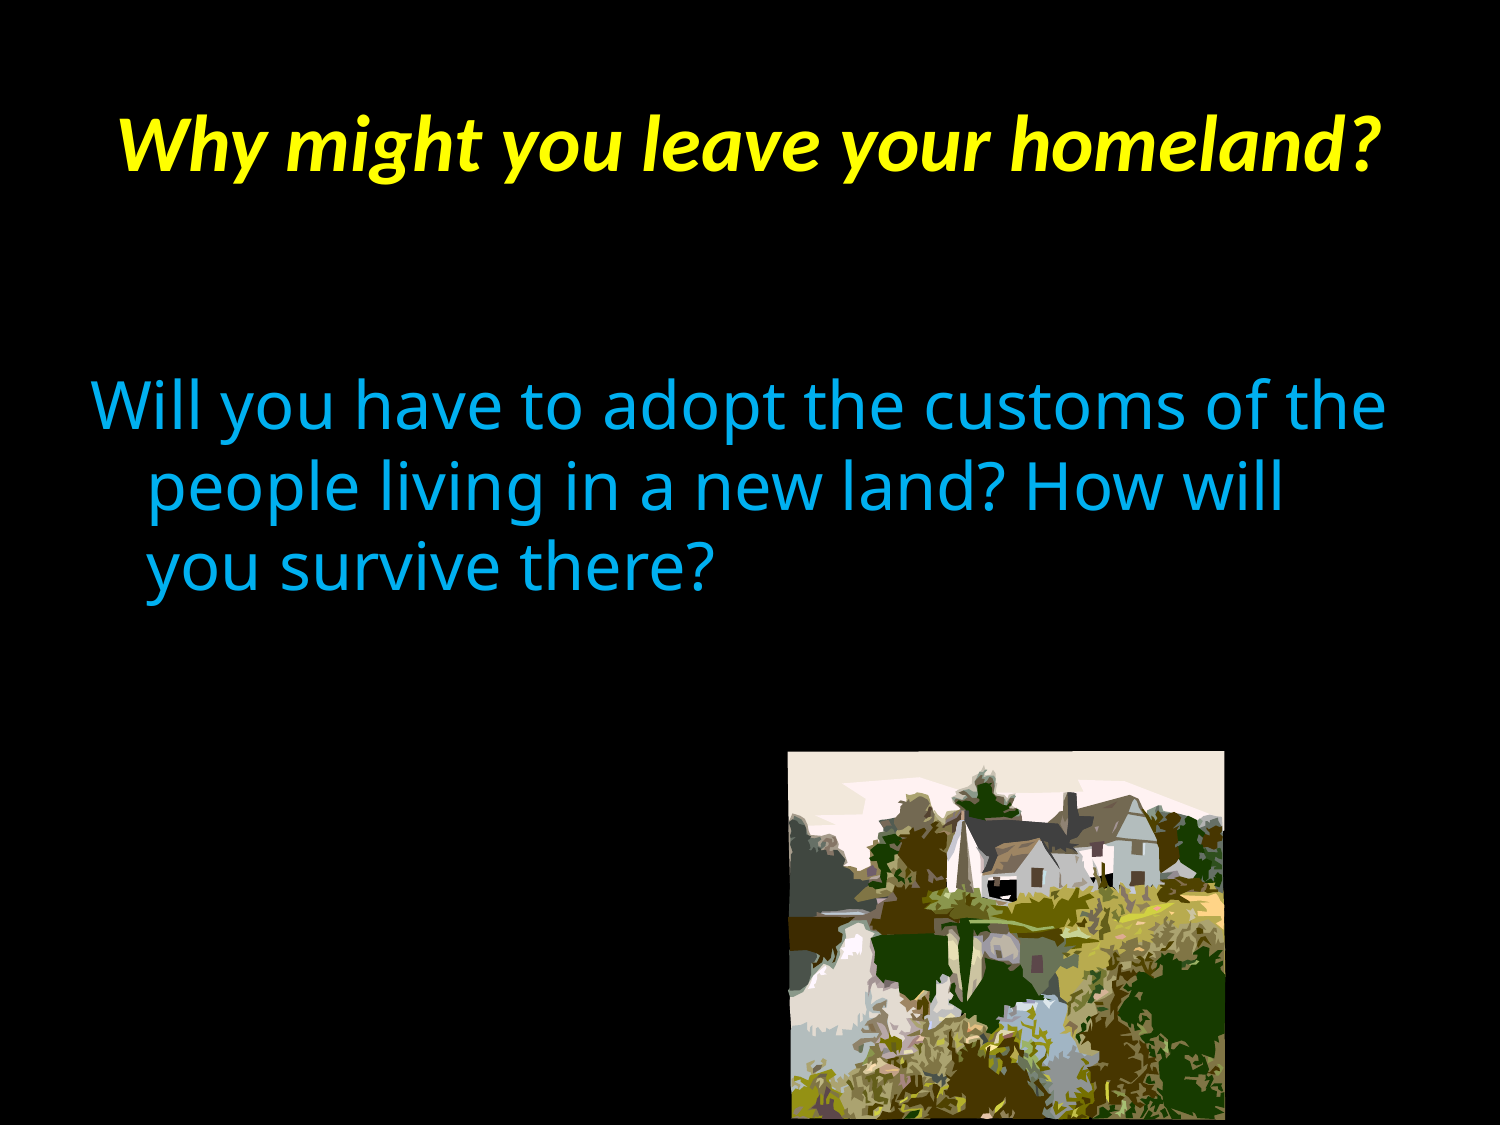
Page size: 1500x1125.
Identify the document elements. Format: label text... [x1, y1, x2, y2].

list Will you have to adopt the customs of the people living in a new land? How will you survive there? [75, 262, 1425, 1005]
title Why might you leave your homeland? [75, 45, 1425, 233]
picture [787, 745, 1231, 1125]
